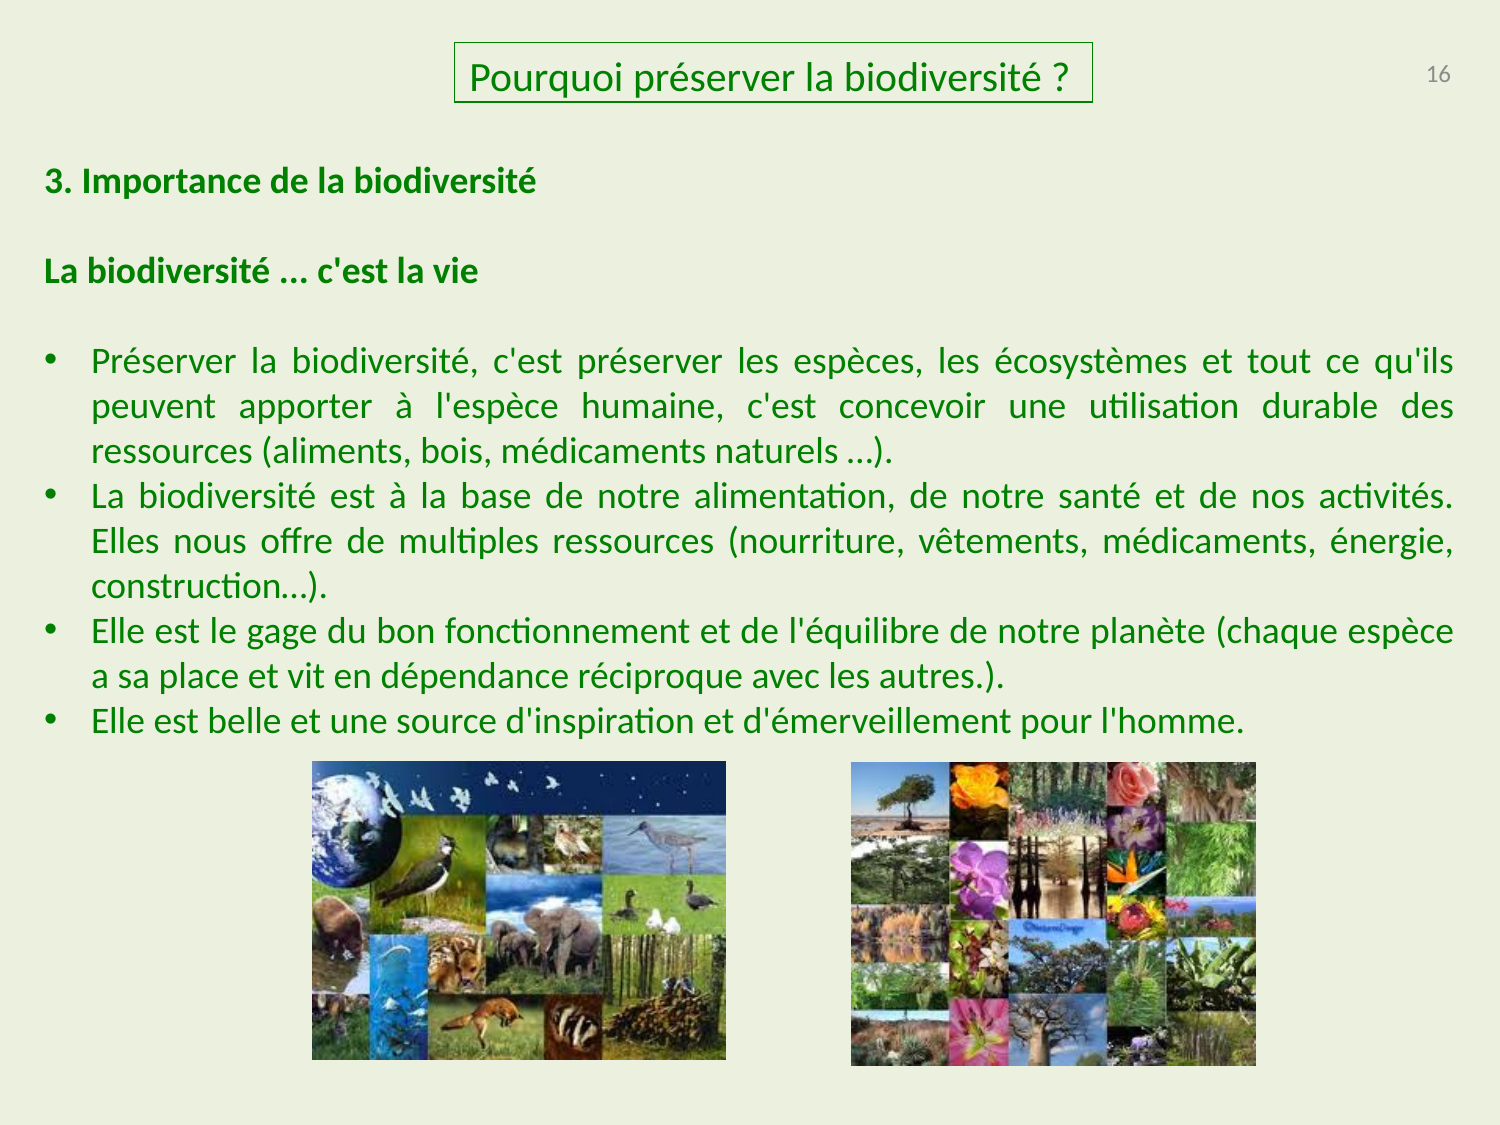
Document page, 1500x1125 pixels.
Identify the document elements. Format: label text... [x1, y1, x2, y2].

picture [850, 761, 1256, 1066]
text_box 3. Importance de la biodiversité La biodiversité ... c'est la vie Préserver la biodiversité, c'est préserver les espèces, les écosystèmes et tout ce qu'ils peuvent apporter à l'espèce humaine, c'est concevoir une utilisation durable des ressources (aliments, bois, médicaments naturels …). La biodiversité est à la base de notre alimentation, de notre santé et de nos activités. Elles nous offre de multiples ressources (nourriture, vêtements, médicaments, énergie, construction…). Elle est le gage du bon fonctionnement et de l'équilibre de notre planète (chaque espèce a sa place et vit en dépendance réciproque avec les autres.). Elle est belle et une source d'inspiration et d'émerveillement pour l'homme. [29, 148, 1471, 749]
text_box Pourquoi préserver la biodiversité ? [454, 42, 1093, 102]
picture [312, 760, 726, 1060]
text_box 16 [1116, 42, 1467, 103]
